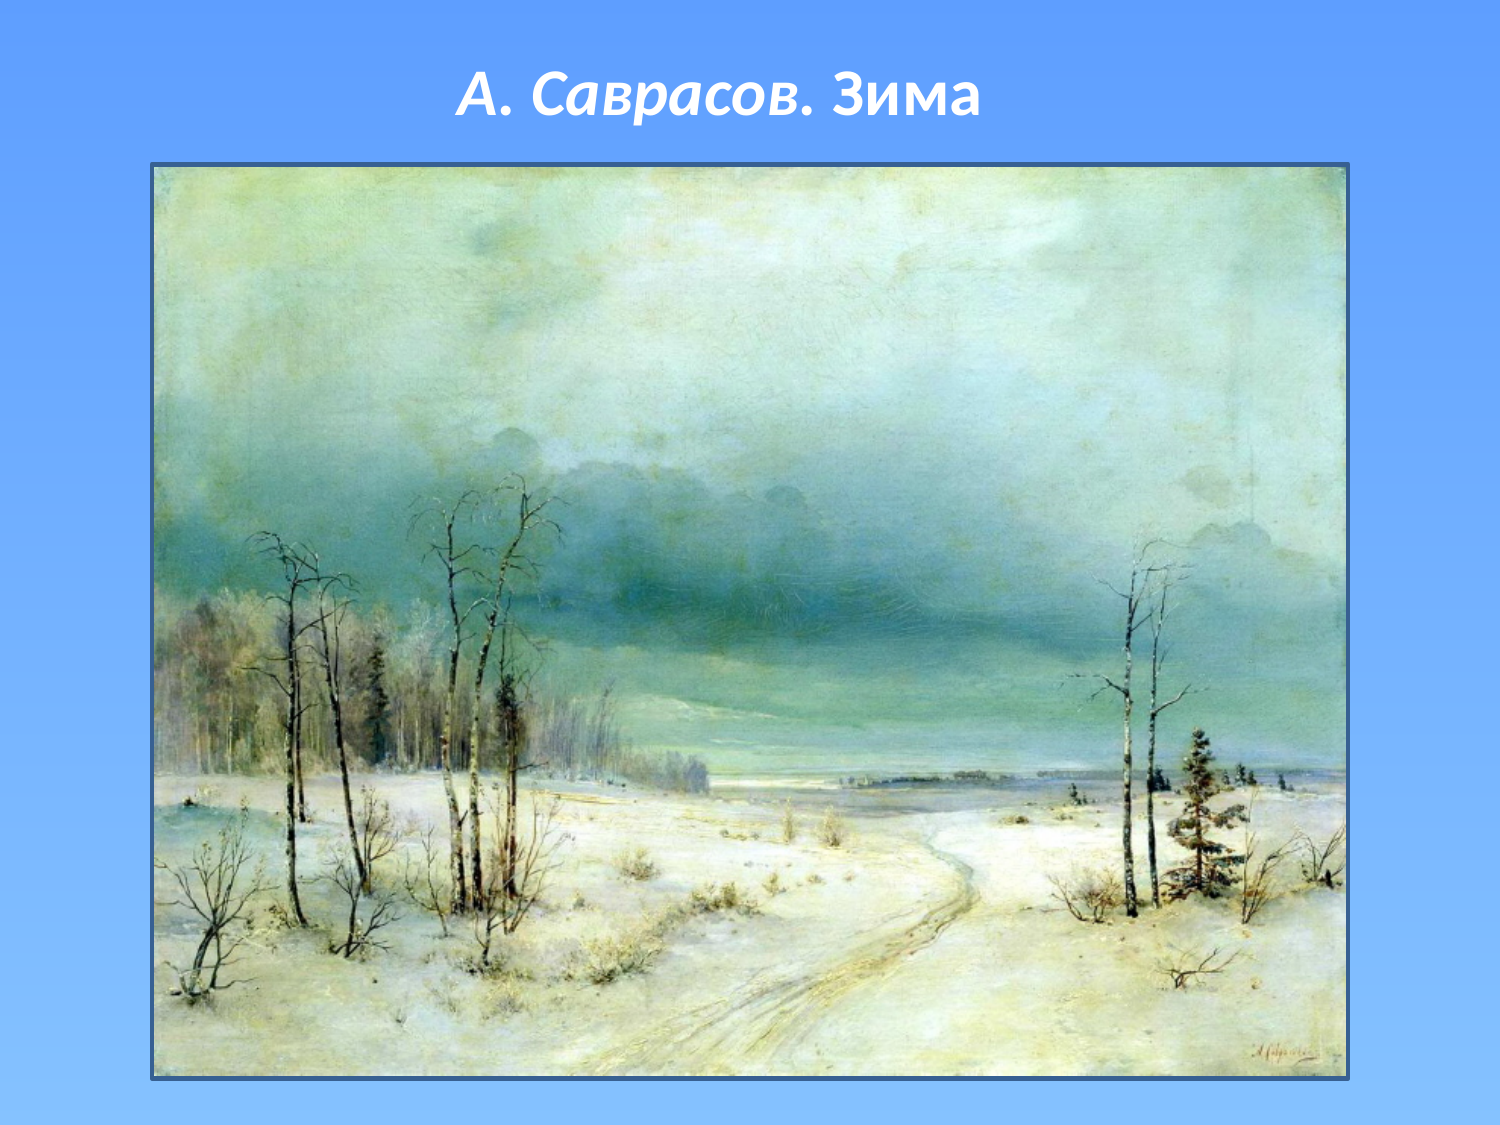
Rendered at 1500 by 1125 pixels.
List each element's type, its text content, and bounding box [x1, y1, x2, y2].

text_box А. Саврасов. Зима [101, 41, 1398, 136]
picture [153, 166, 1346, 1077]
